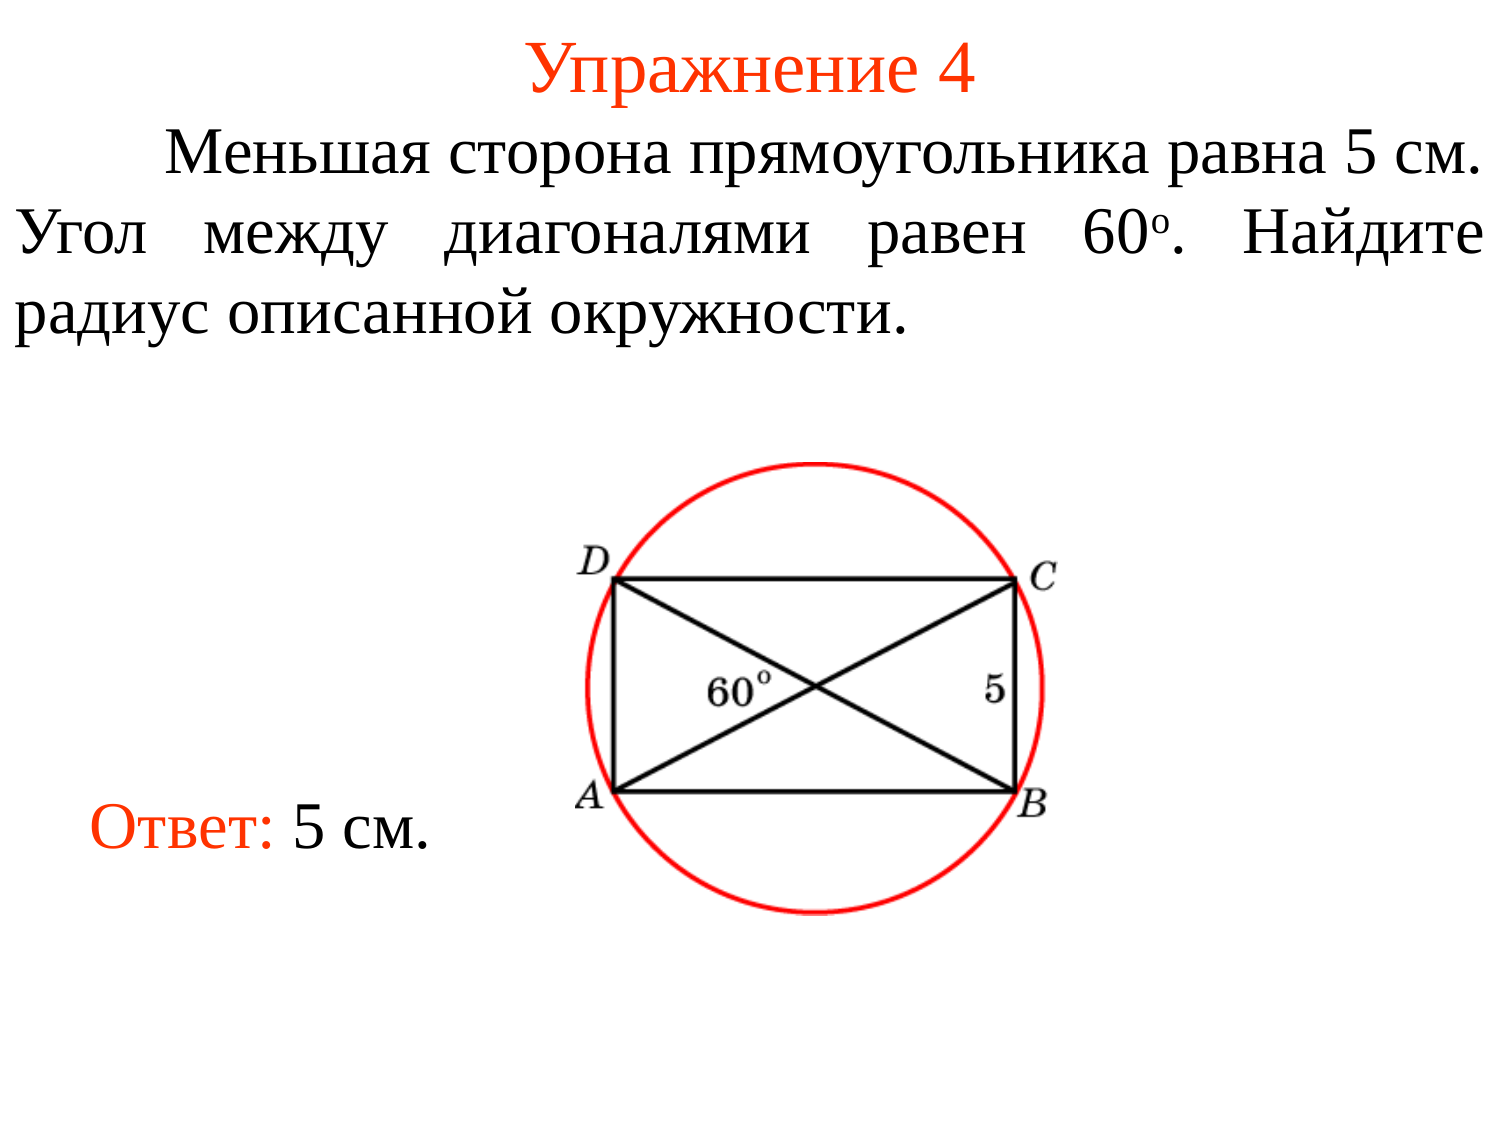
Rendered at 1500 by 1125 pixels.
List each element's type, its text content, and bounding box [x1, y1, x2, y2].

text_box Меньшая сторона прямоугольника равна 5 см. Угол между диагоналями равен 60о. Найдите радиус описанной окружности. [0, 99, 1500, 355]
text_box Ответ: 5 см. [75, 774, 569, 870]
picture [574, 462, 1058, 916]
title Упражнение 4 [112, 24, 1388, 99]
